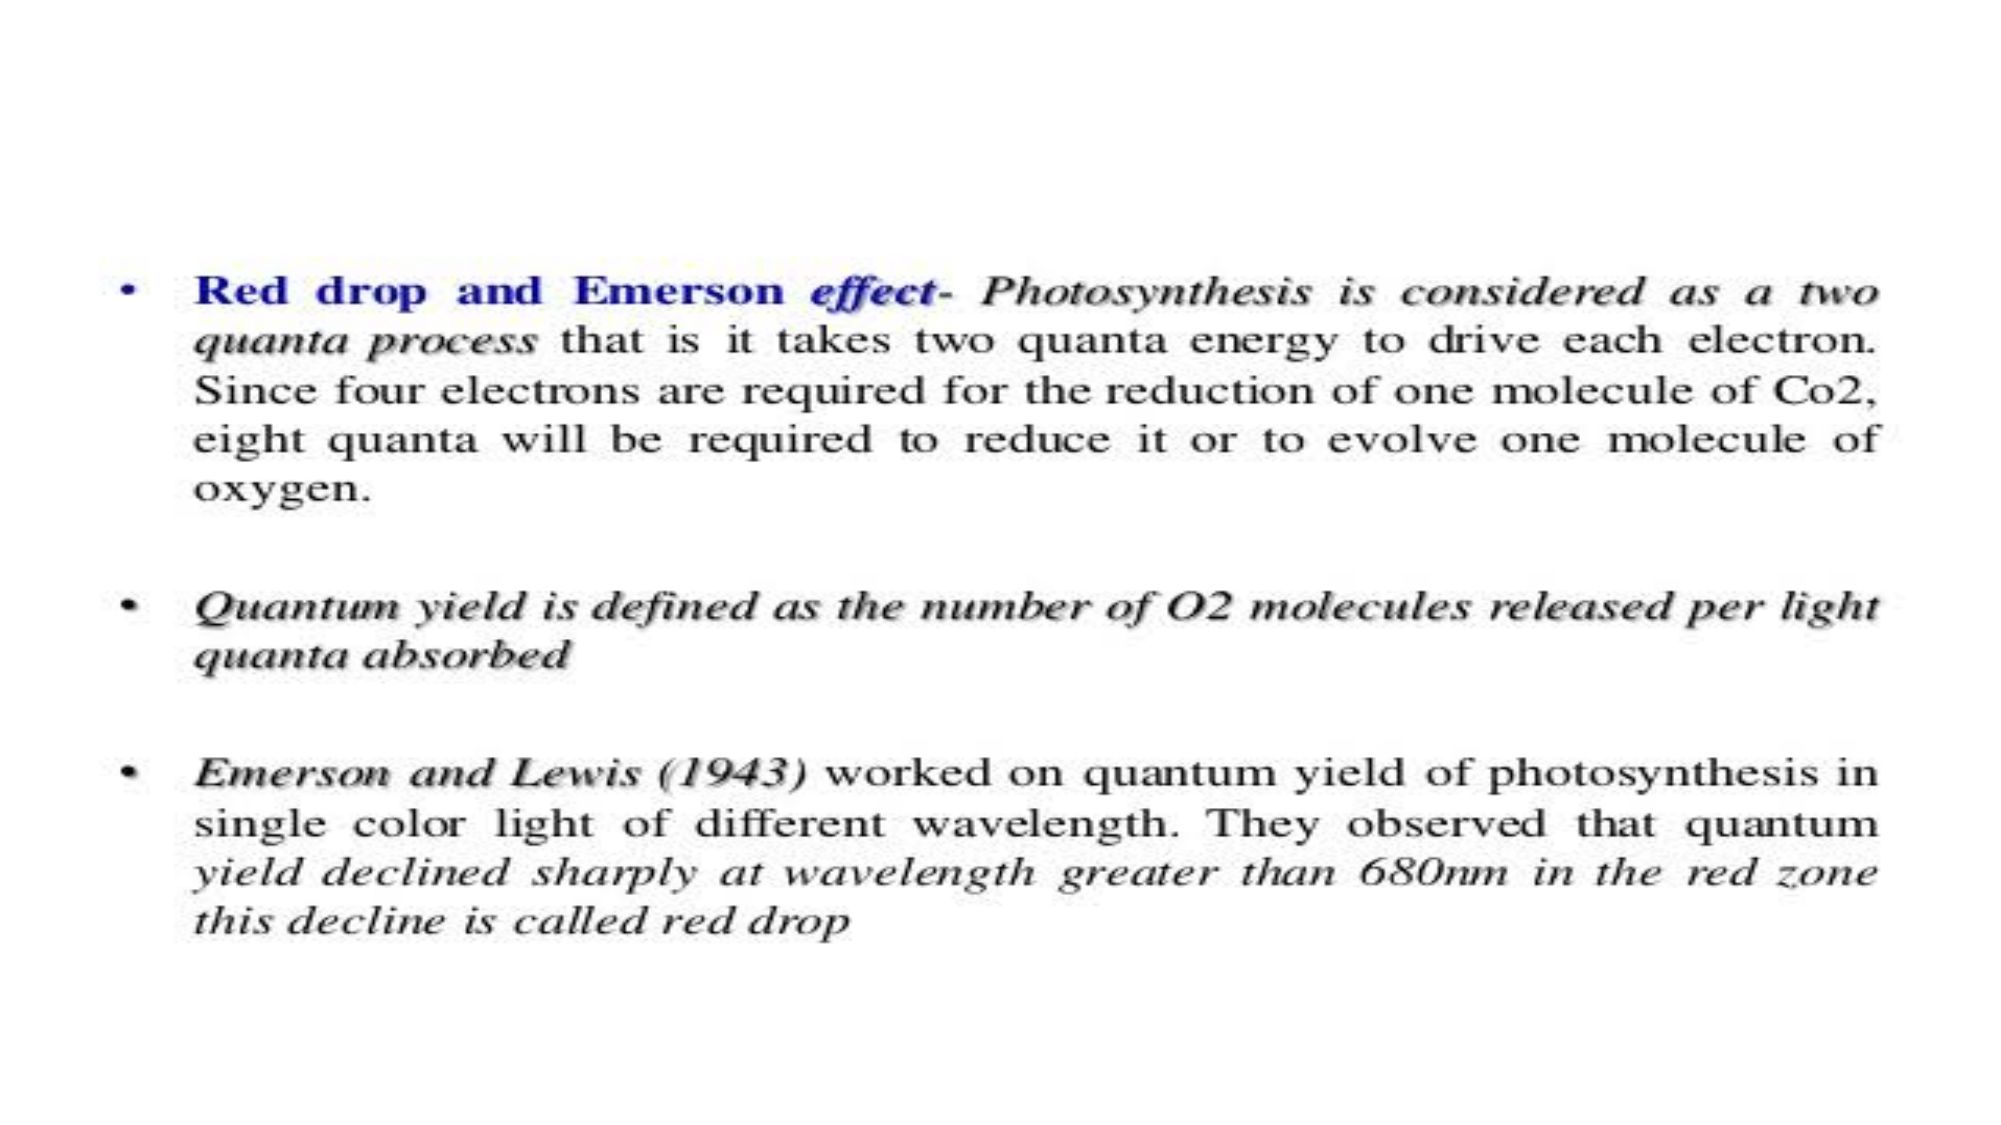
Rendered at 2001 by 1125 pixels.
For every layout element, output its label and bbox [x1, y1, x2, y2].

list [0, 0, 2000, 1109]
